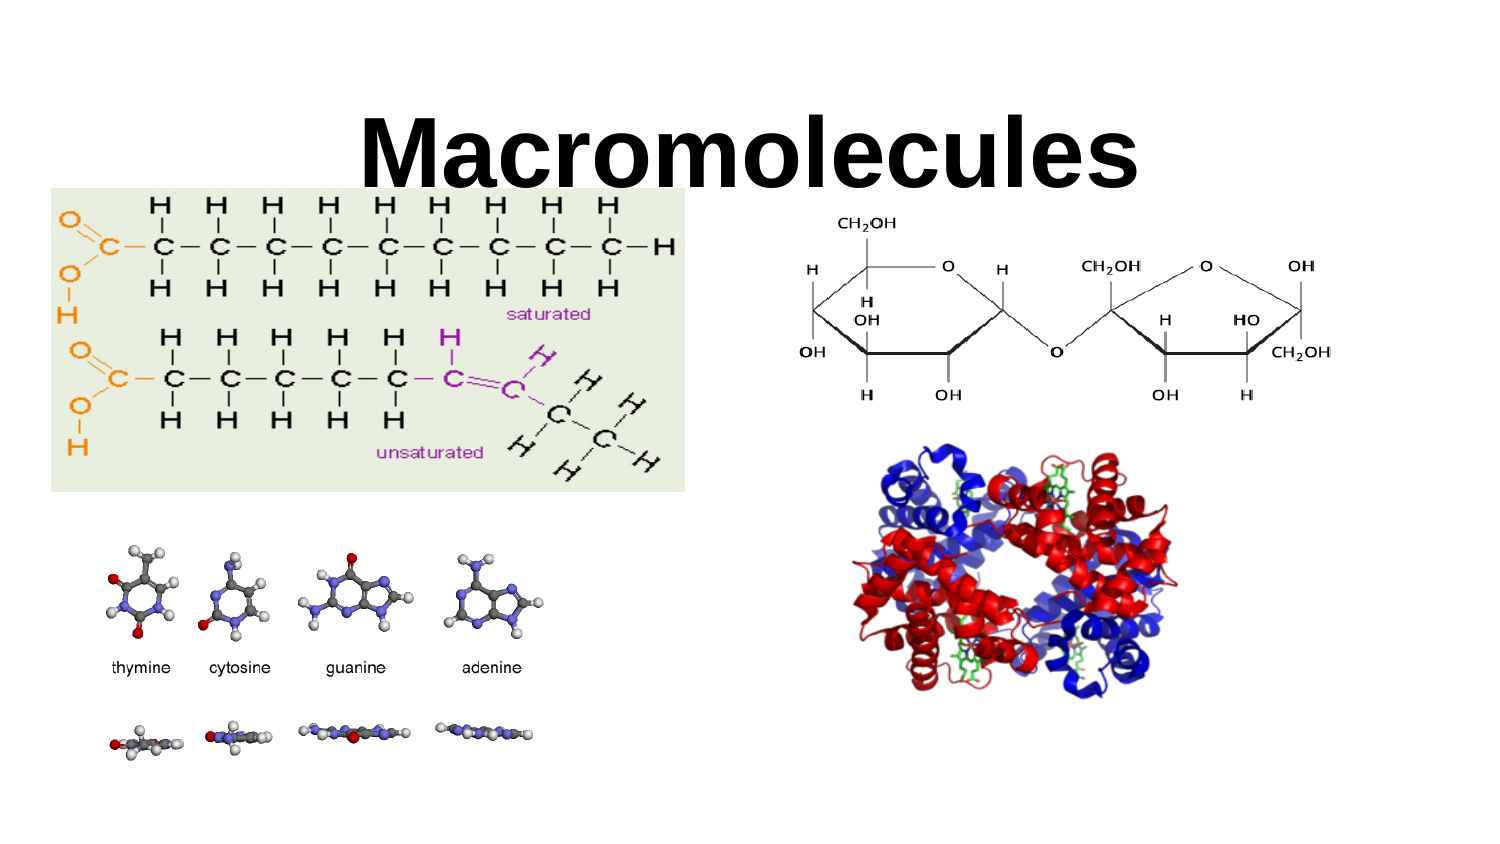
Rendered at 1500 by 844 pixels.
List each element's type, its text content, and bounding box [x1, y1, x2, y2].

picture [84, 527, 552, 778]
picture [51, 188, 685, 492]
picture [749, 188, 1383, 732]
title Macromolecules [51, 72, 1449, 167]
